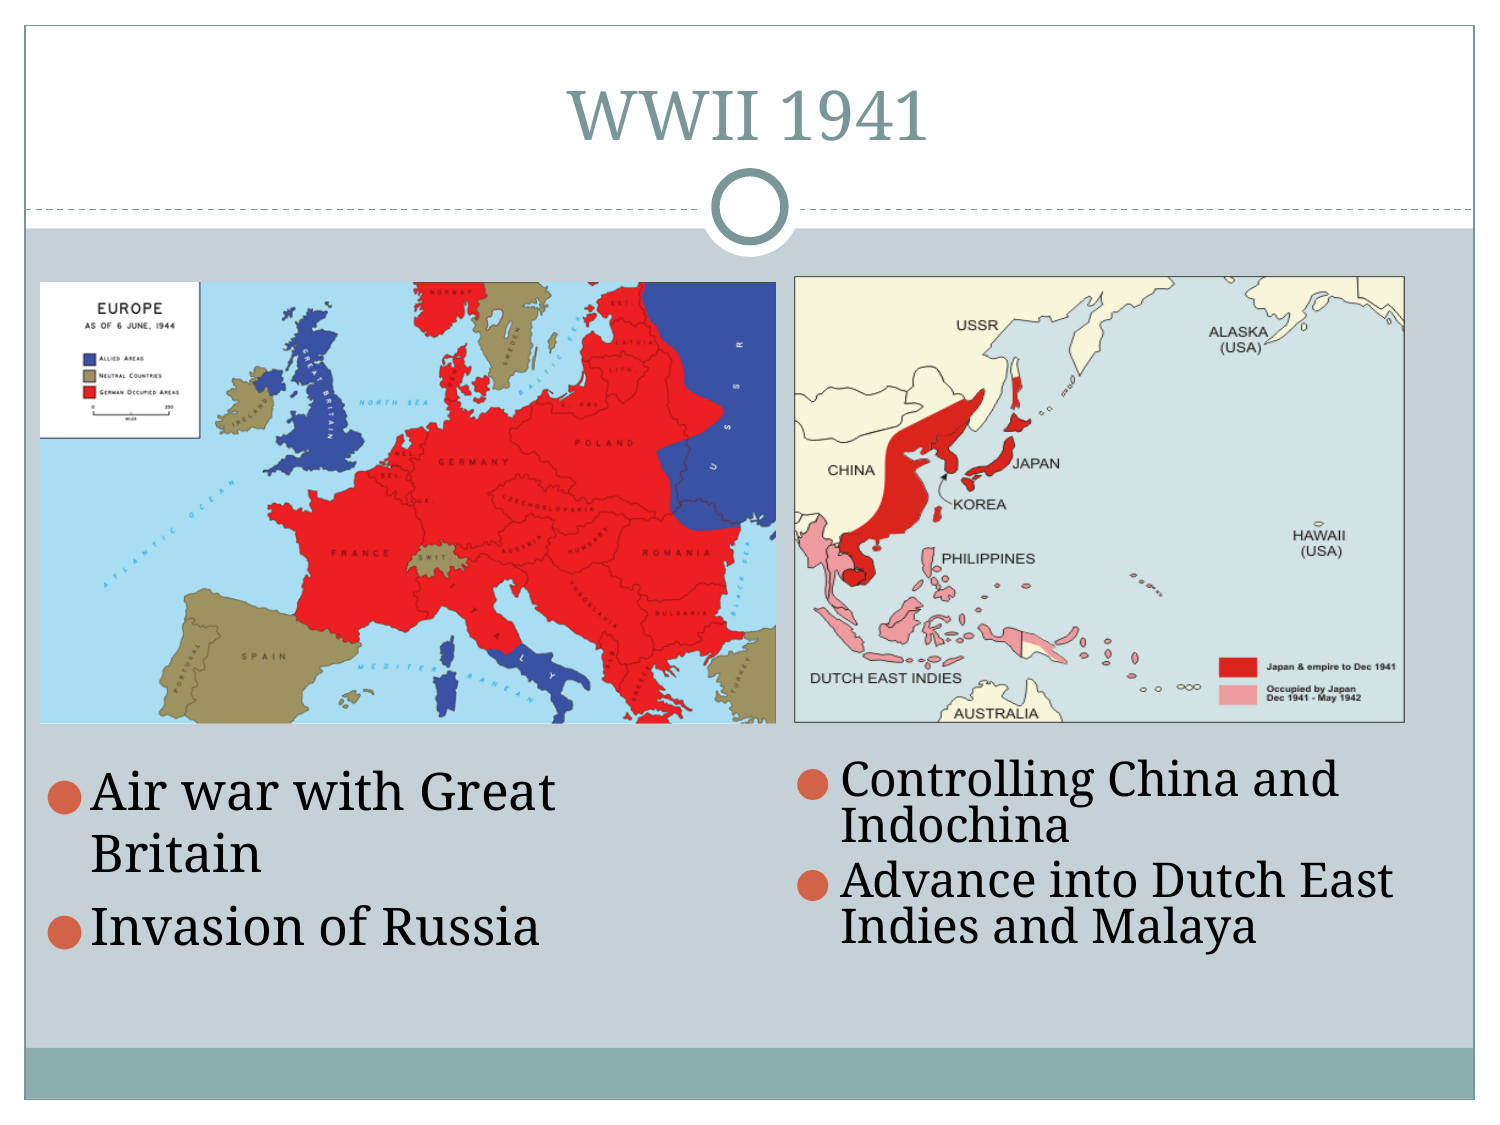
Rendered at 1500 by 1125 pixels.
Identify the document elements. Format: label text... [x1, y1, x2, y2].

text_box Controlling China and Indochina Advance into Dutch East Indies and Malaya [780, 751, 1500, 967]
title WWII 1941 [49, 37, 1450, 162]
list Air war with Great Britain Invasion of Russia [30, 750, 750, 947]
picture [794, 276, 1405, 723]
picture [39, 282, 776, 724]
